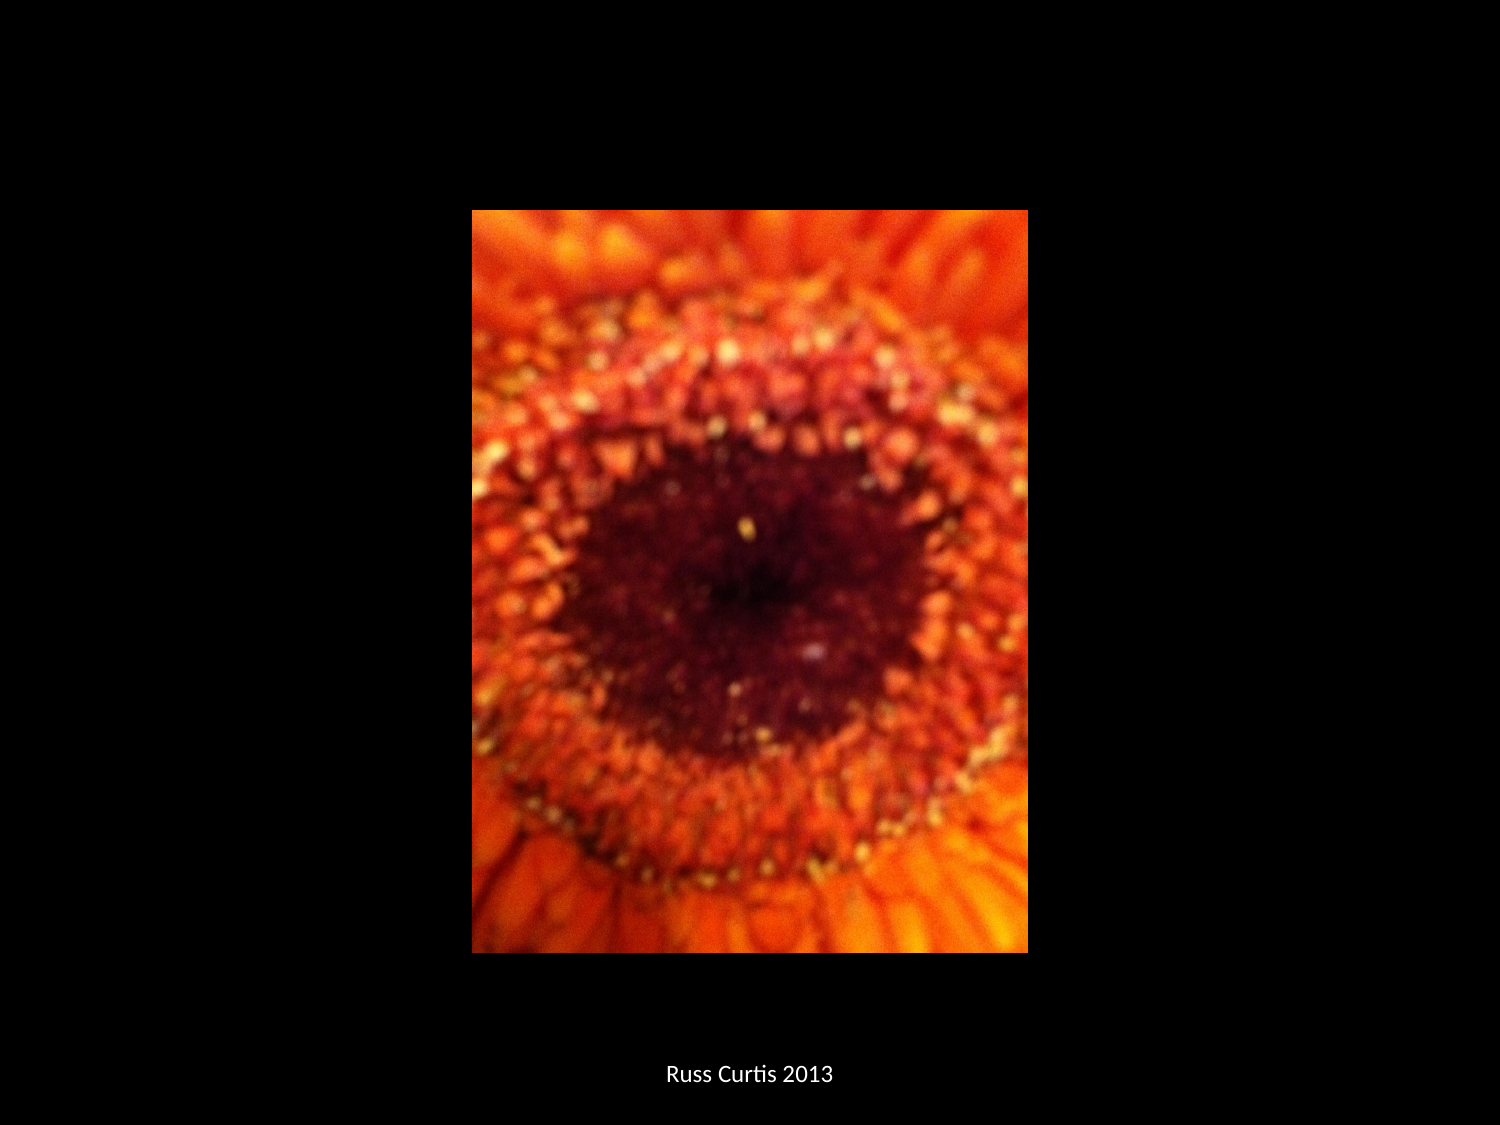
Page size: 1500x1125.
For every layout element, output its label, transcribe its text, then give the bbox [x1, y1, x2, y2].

footer Russ Curtis 2013 [512, 1042, 988, 1103]
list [74, 210, 1426, 954]
